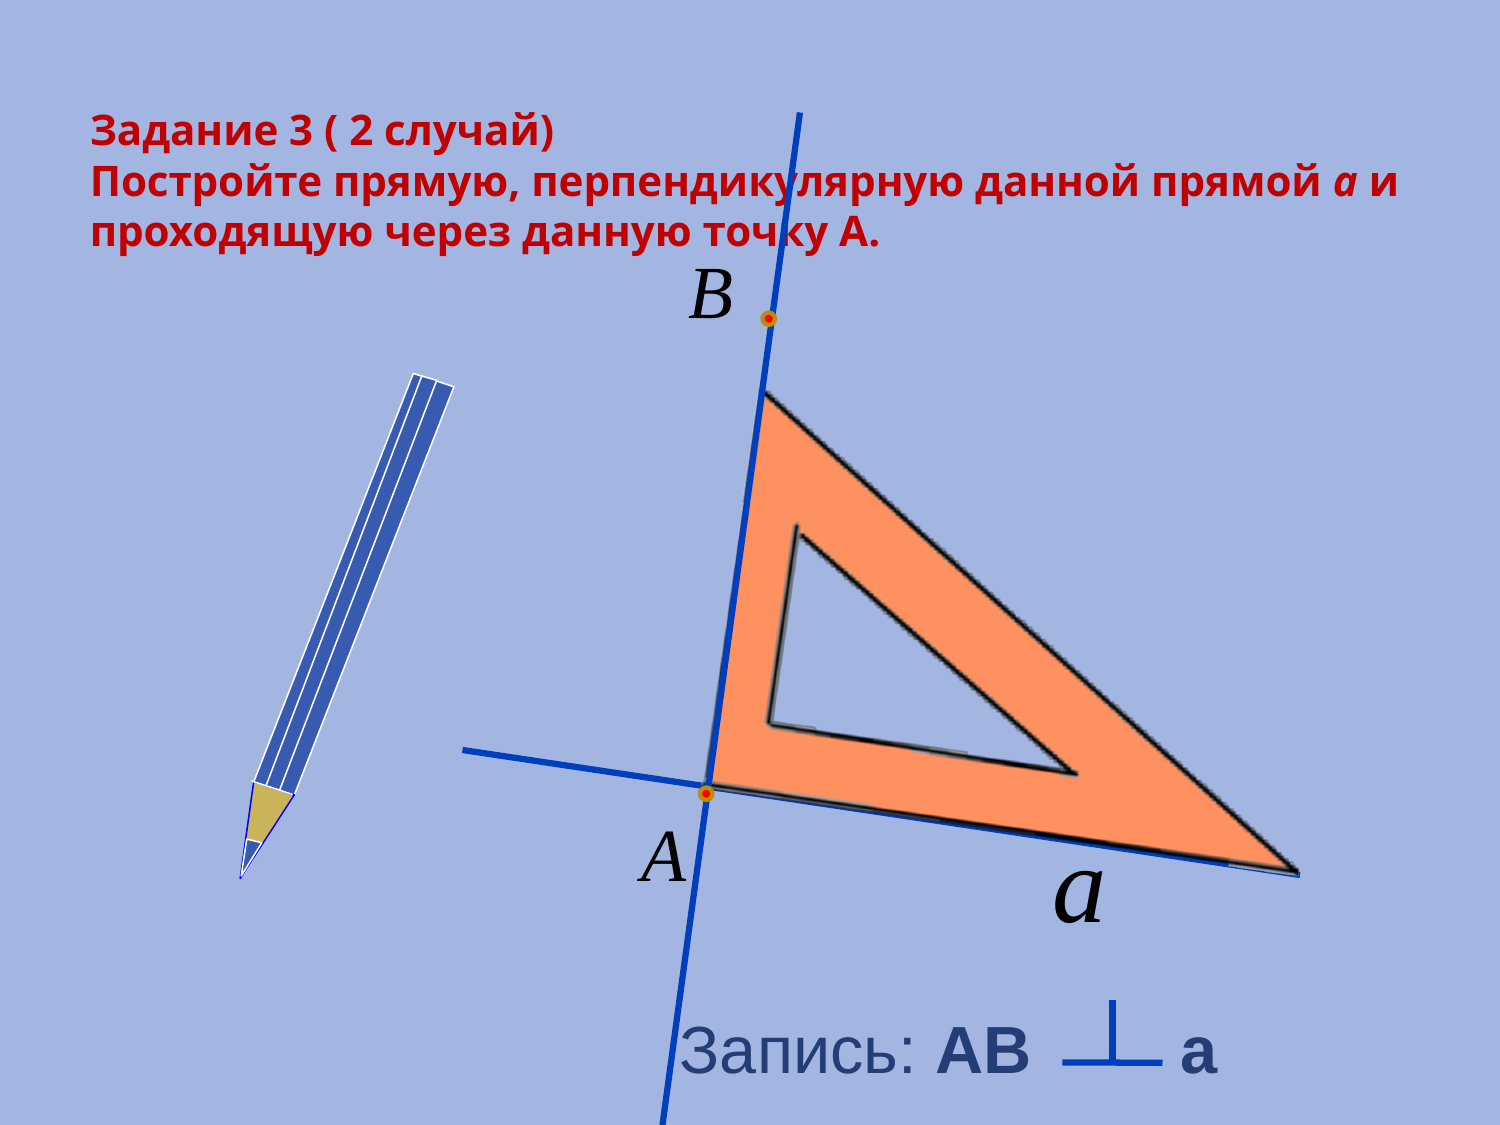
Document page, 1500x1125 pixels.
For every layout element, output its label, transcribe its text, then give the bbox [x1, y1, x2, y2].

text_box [502, 749, 662, 876]
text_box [674, 249, 749, 332]
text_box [237, 374, 460, 879]
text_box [624, 812, 662, 894]
picture [801, 329, 1355, 934]
text_box Запись: АB a [843, 999, 1233, 1095]
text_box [662, 112, 801, 1125]
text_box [1274, 749, 1301, 876]
title Задание 3 ( 2 случай) Постройте прямую, перпендикулярную данной прямой a и проходящую через данную точку А. [75, 45, 1425, 325]
